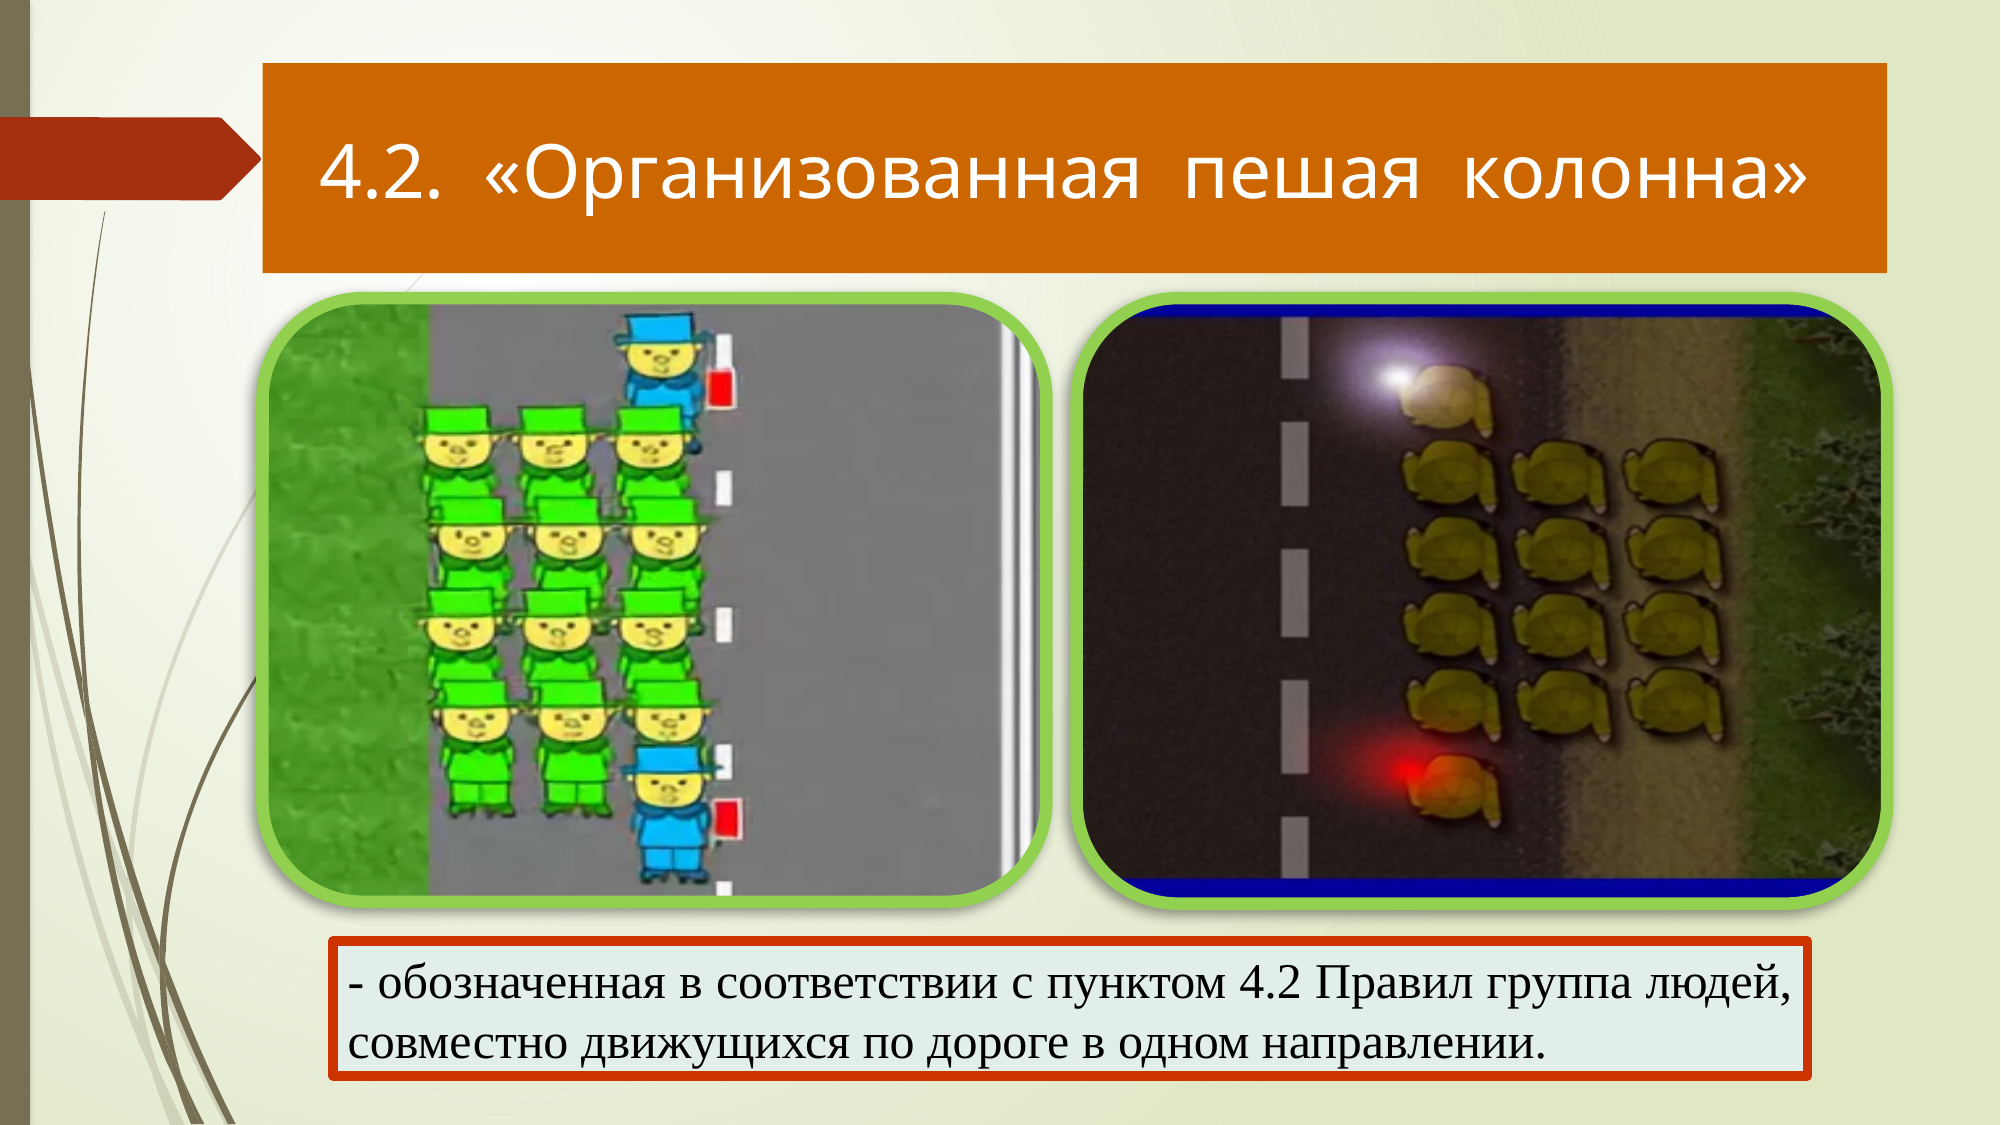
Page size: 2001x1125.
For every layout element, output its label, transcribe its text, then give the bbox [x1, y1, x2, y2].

text_box - обозначенная в соответствии с пунктом 4.2 Правил группа людей, совместно движущихся по дороге в одном направлении. [332, 941, 1808, 1076]
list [1076, 297, 1888, 904]
picture [262, 297, 1047, 903]
title 4.2. «Организованная пешая колонна» [262, 63, 1888, 274]
